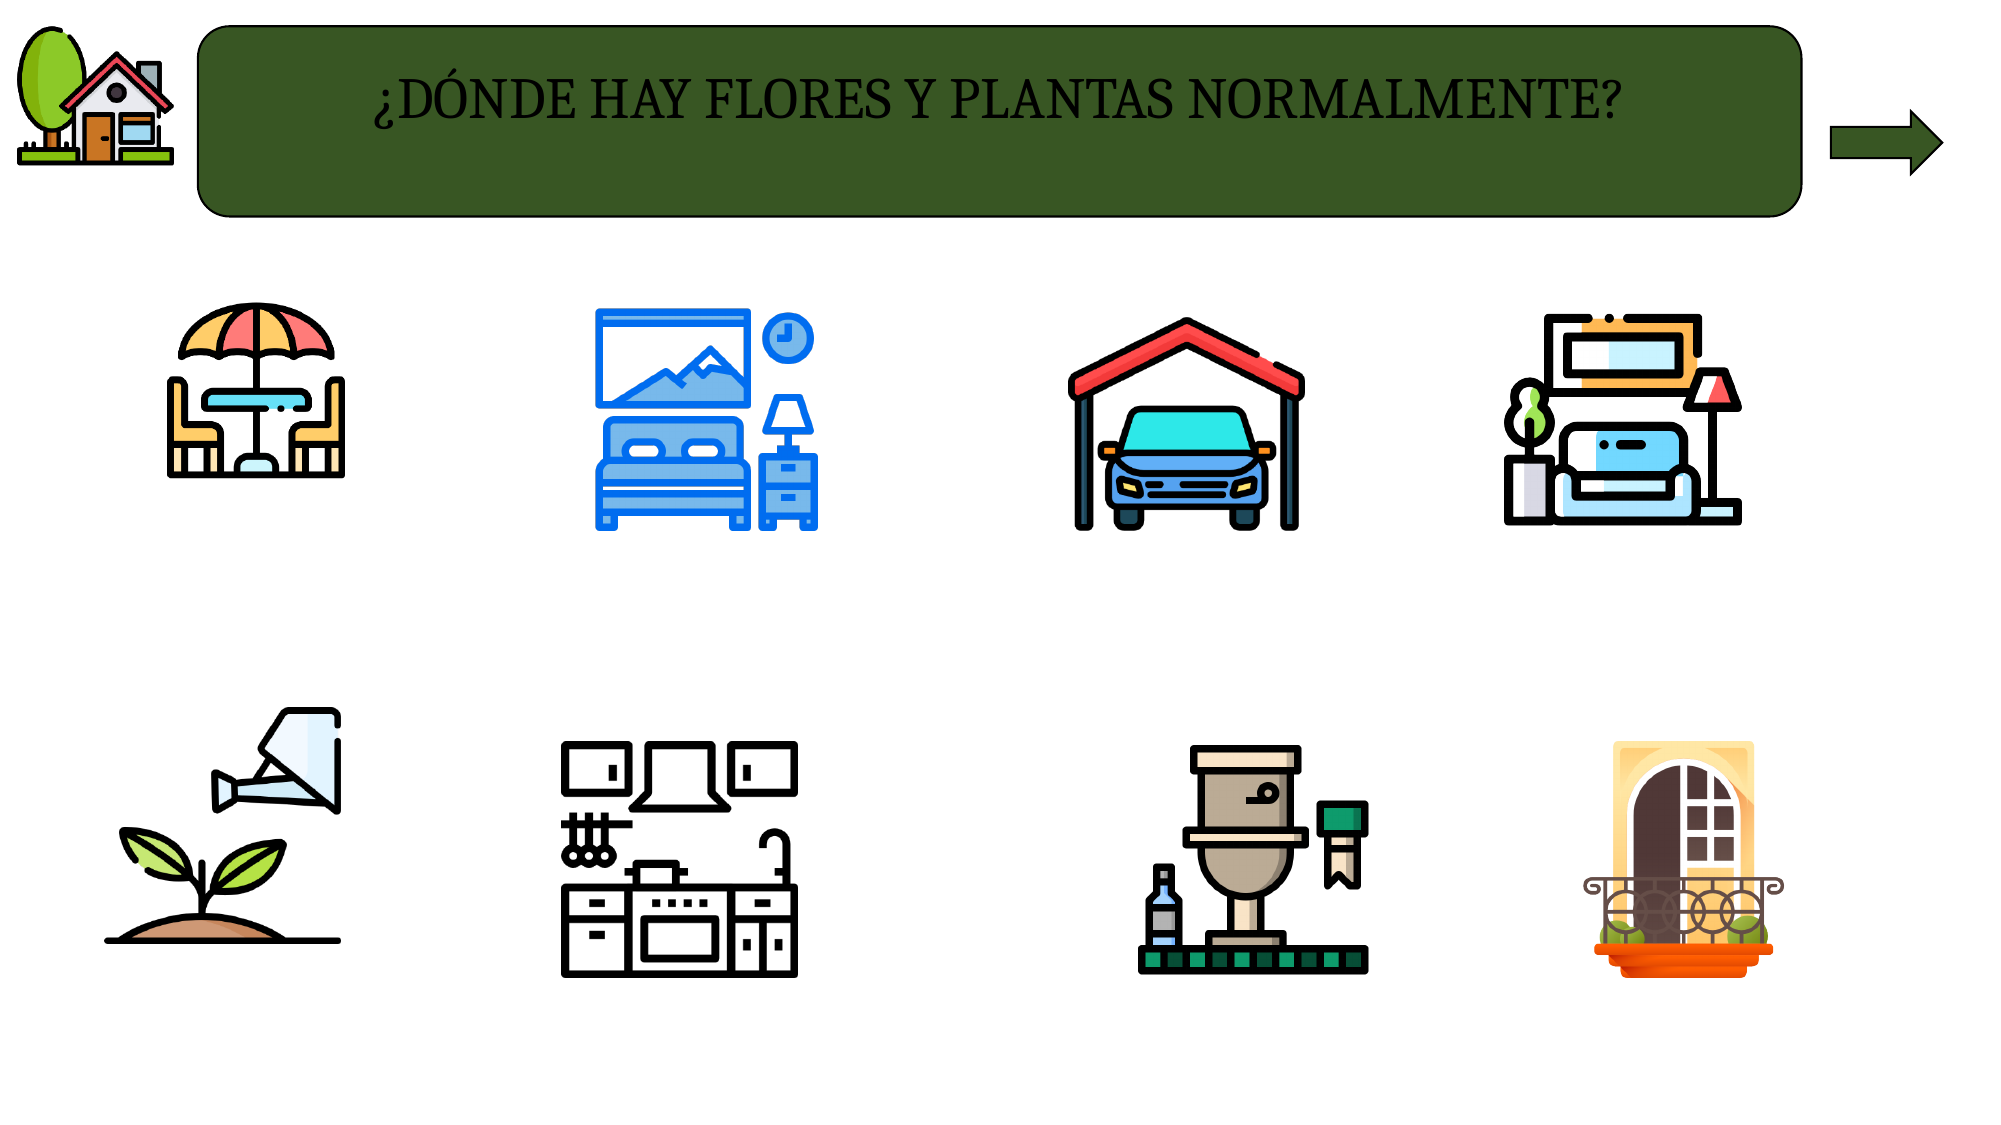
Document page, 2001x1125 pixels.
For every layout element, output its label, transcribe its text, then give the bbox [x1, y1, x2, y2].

picture [167, 301, 345, 479]
picture [1565, 741, 1802, 978]
text_box [1829, 108, 1944, 177]
picture [588, 301, 825, 538]
picture [1067, 305, 1305, 542]
picture [104, 707, 341, 945]
picture [1134, 741, 1372, 978]
text_box [196, 25, 1803, 218]
picture [16, 17, 174, 174]
text_box ¿DÓNDE HAY FLORES Y PLANTAS NORMALMENTE? [222, 52, 1777, 138]
picture [1504, 301, 1742, 538]
picture [561, 741, 798, 978]
